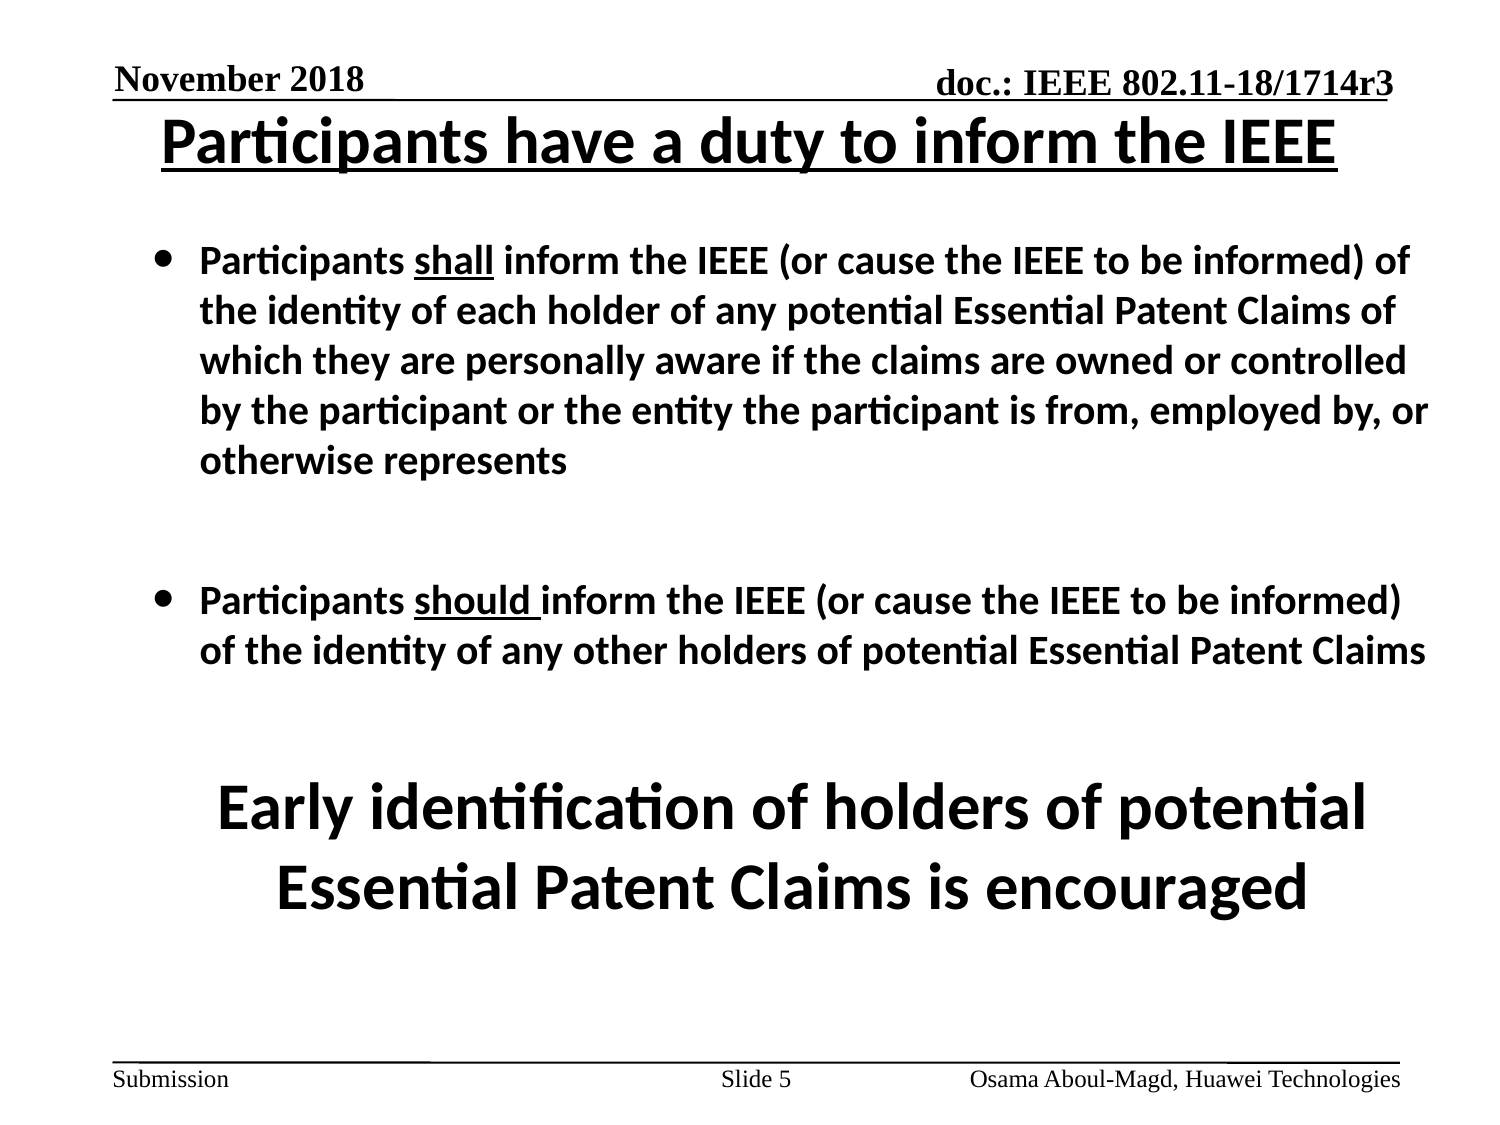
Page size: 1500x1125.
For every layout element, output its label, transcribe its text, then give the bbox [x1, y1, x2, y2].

title Participants have a duty to inform the IEEE [112, 112, 1388, 163]
list Participants shall inform the IEEE (or cause the IEEE to be informed) of the identity of each holder of any potential Essential Patent Claims of which they are personally aware if the claims are owned or controlled by the participant or the entity the participant is from, employed by, or otherwise represents Participants should inform the IEEE (or cause the IEEE to be informed) of the identity of any other holders of potential Essential Patent Claims Early identification of holders of potential Essential Patent Claims is encouraged [62, 224, 1451, 901]
slide_number Slide 5 [712, 1061, 800, 1123]
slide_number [114, 54, 423, 100]
footer Osama Aboul-Magd, Huawei Technologies [878, 1061, 1402, 1093]
